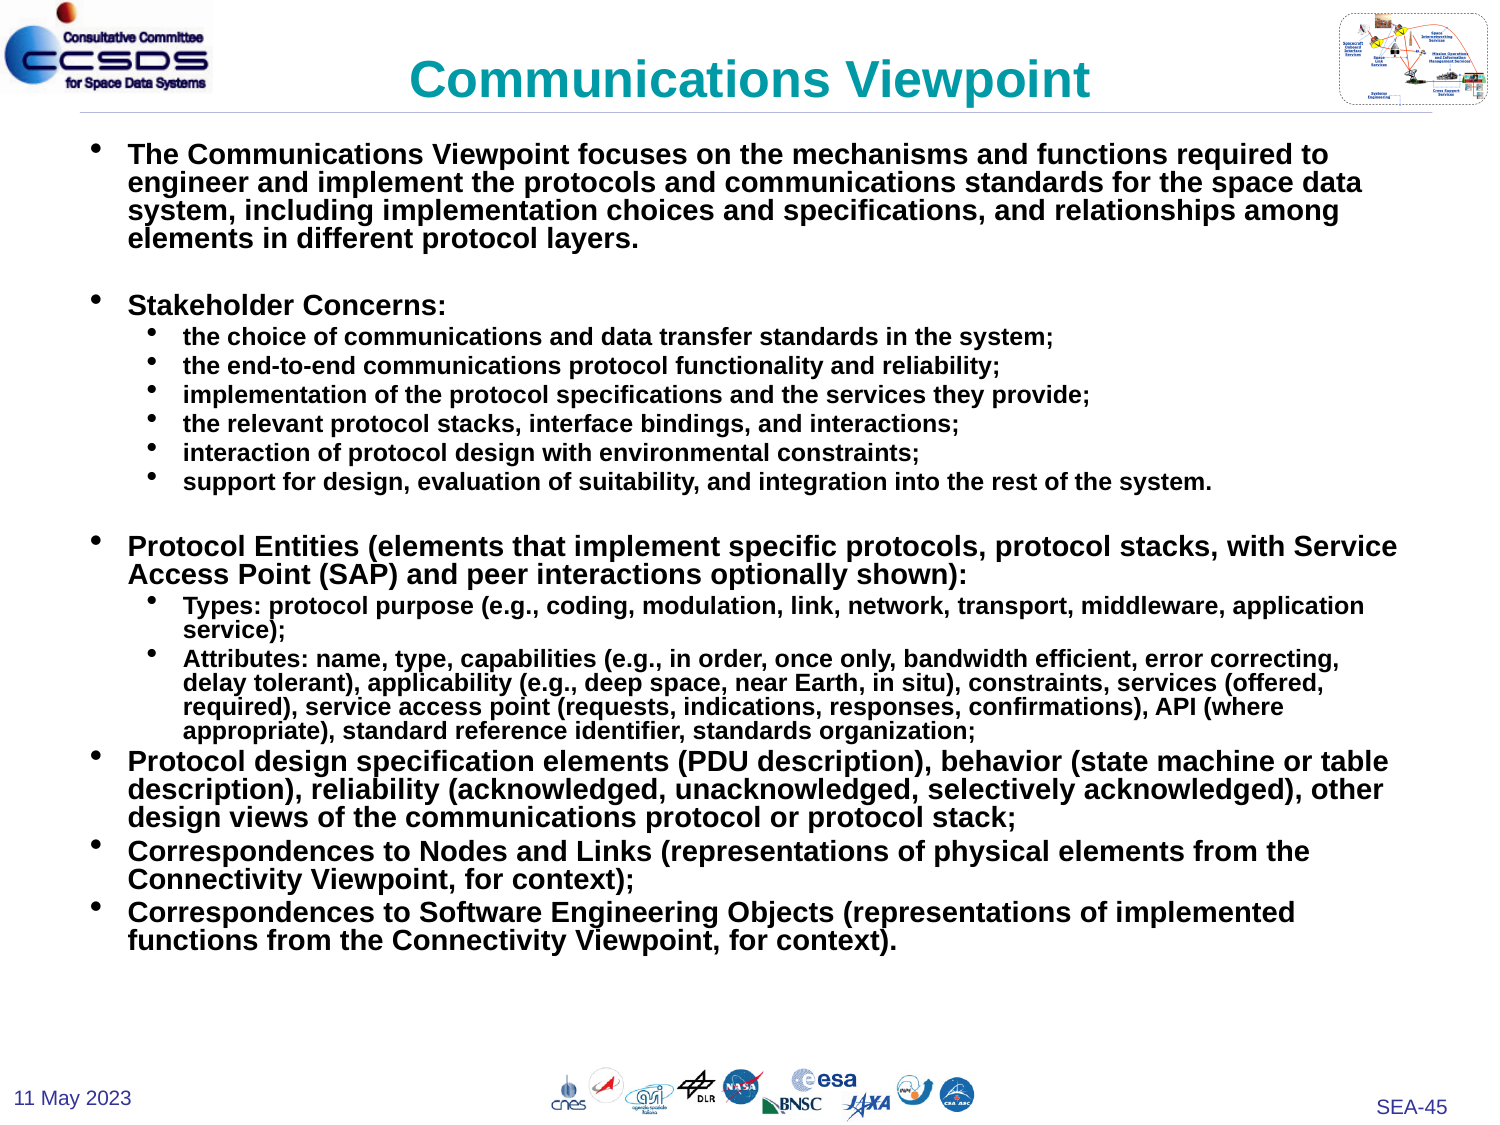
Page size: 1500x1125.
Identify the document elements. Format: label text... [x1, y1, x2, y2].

picture [0, 0, 213, 94]
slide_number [0, 1074, 285, 1120]
picture [549, 1064, 975, 1125]
list The Communications Viewpoint focuses on the mechanisms and functions required to engineer and implement the protocols and communications standards for the space data system, including implementation choices and specifications, and relationships among elements in different protocol layers. Stakeholder Concerns: the choice of communications and data transfer standards in the system; the end-to-end communications protocol functionality and reliability; implementation of the protocol specifications and the services they provide; the relevant protocol stacks, interface bindings, and interactions; interaction of protocol design with environmental constraints; support for design, evaluation of suitability, and integration into the rest of the system. Protocol Entities (elements that implement specific protocols, protocol stacks, with Service Access Point (SAP) and peer interactions optionally shown): Types: protocol purpose (e.g., coding, modulation, link, network, transport, middleware, application service); Attributes: name, type, capabilities (e.g., in order, once only, bandwidth efficient, error correcting, delay tolerant), applicability (e.g., deep space, near Earth, in situ), constraints, services (offered, required), service access point (requests, indications, responses, confirmations), API (where appropriate), standard reference identifier, standards organization; Protocol design specification elements (PDU description), behavior (state machine or table description), reliability (acknowledged, unacknowledged, selectively acknowledged), other design views of the communications protocol or protocol stack; Correspondences to Nodes and Links (representations of physical elements from the Connectivity Viewpoint, for context); Correspondences to Software Engineering Objects (representations of implemented functions from the Connectivity Viewpoint, for context). [75, 134, 1425, 1013]
title Communications Viewpoint [75, 45, 1425, 134]
picture [1338, 12, 1488, 106]
